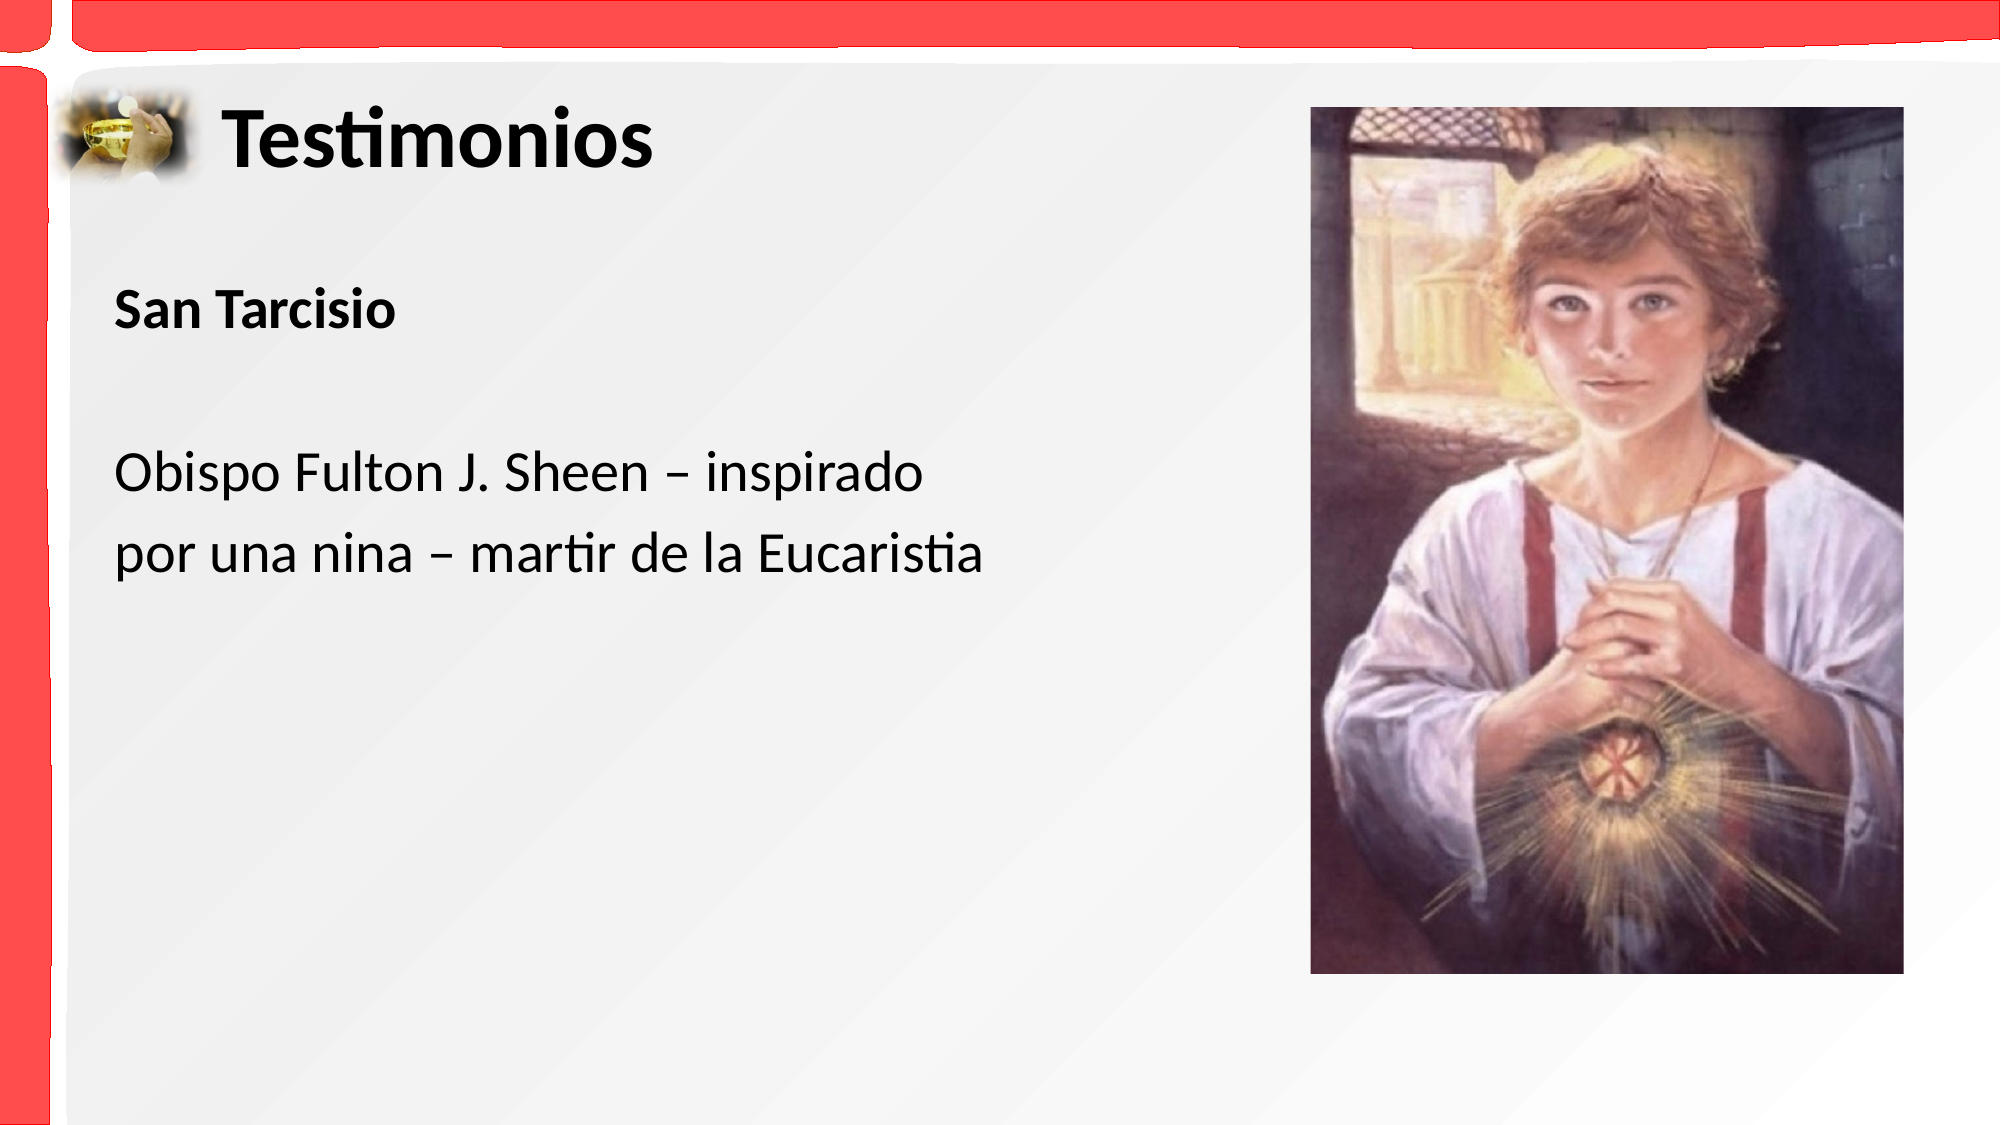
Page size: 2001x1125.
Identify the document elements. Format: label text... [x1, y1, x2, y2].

picture [77, 114, 174, 155]
list San Tarcisio Obispo Fulton J. Sheen – inspirado por una nina – martir de la Eucaristia [99, 262, 1900, 1005]
title Testimonios [206, 54, 1680, 210]
picture [1310, 106, 1904, 974]
